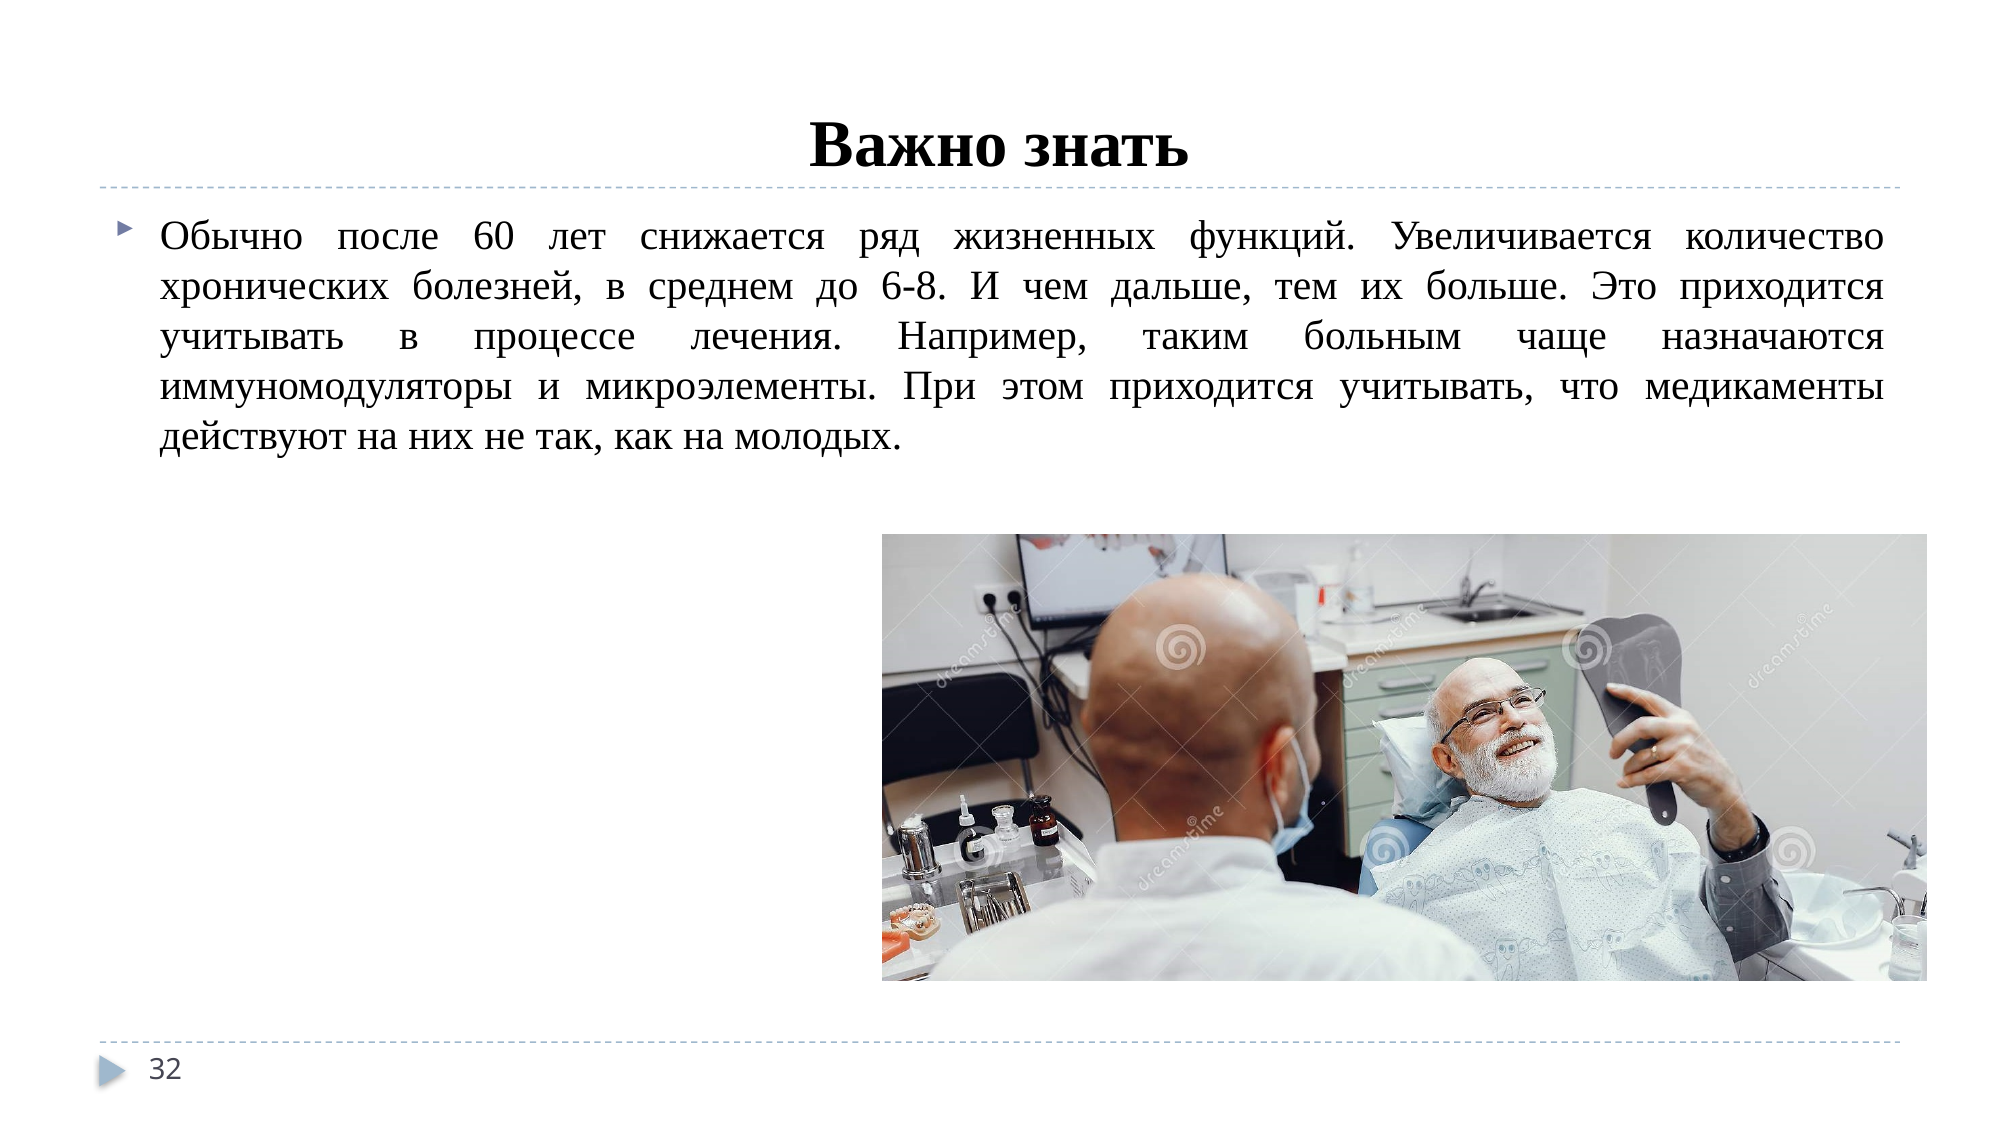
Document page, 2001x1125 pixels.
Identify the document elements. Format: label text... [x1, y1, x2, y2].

picture [882, 534, 1927, 981]
list Обычно после 60 лет снижается ряд жизненных функций. Увеличивается количество хронических болезней, в среднем до 6-8. И чем дальше, тем их больше. Это приходится учитывать в процессе лечения. Например, таким больным чаще назначаются иммуномодуляторы и микроэлементы. При этом приходится учитывать, что медикаменты действуют на них не так, как на молодых. [99, 200, 1900, 1010]
title Важно знать [99, 24, 1900, 188]
slide_number 32 [133, 1042, 568, 1103]
